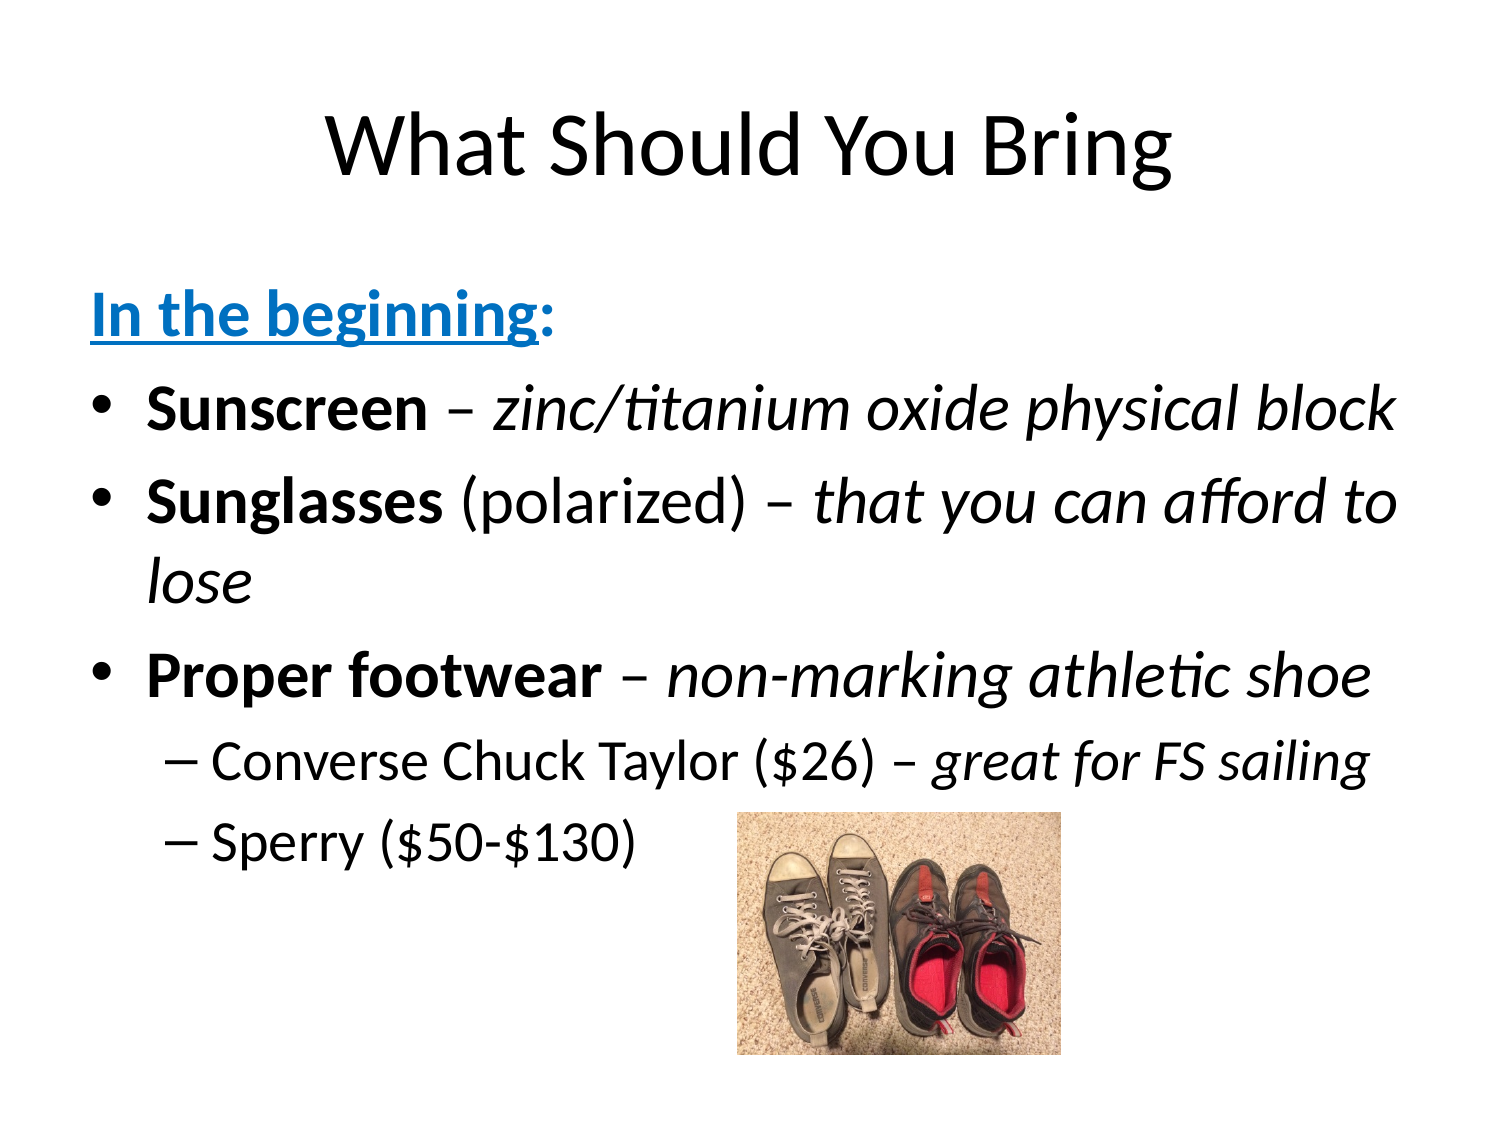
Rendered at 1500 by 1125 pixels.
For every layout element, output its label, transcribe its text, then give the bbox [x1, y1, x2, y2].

title What Should You Bring [75, 45, 1425, 233]
picture [737, 812, 1061, 1056]
list In the beginning: Sunscreen – zinc/titanium oxide physical block Sunglasses (polarized) – that you can afford to lose Proper footwear – non-marking athletic shoe Converse Chuck Taylor ($26) – great for FS sailing Sperry ($50-$130) [75, 262, 1425, 1005]
